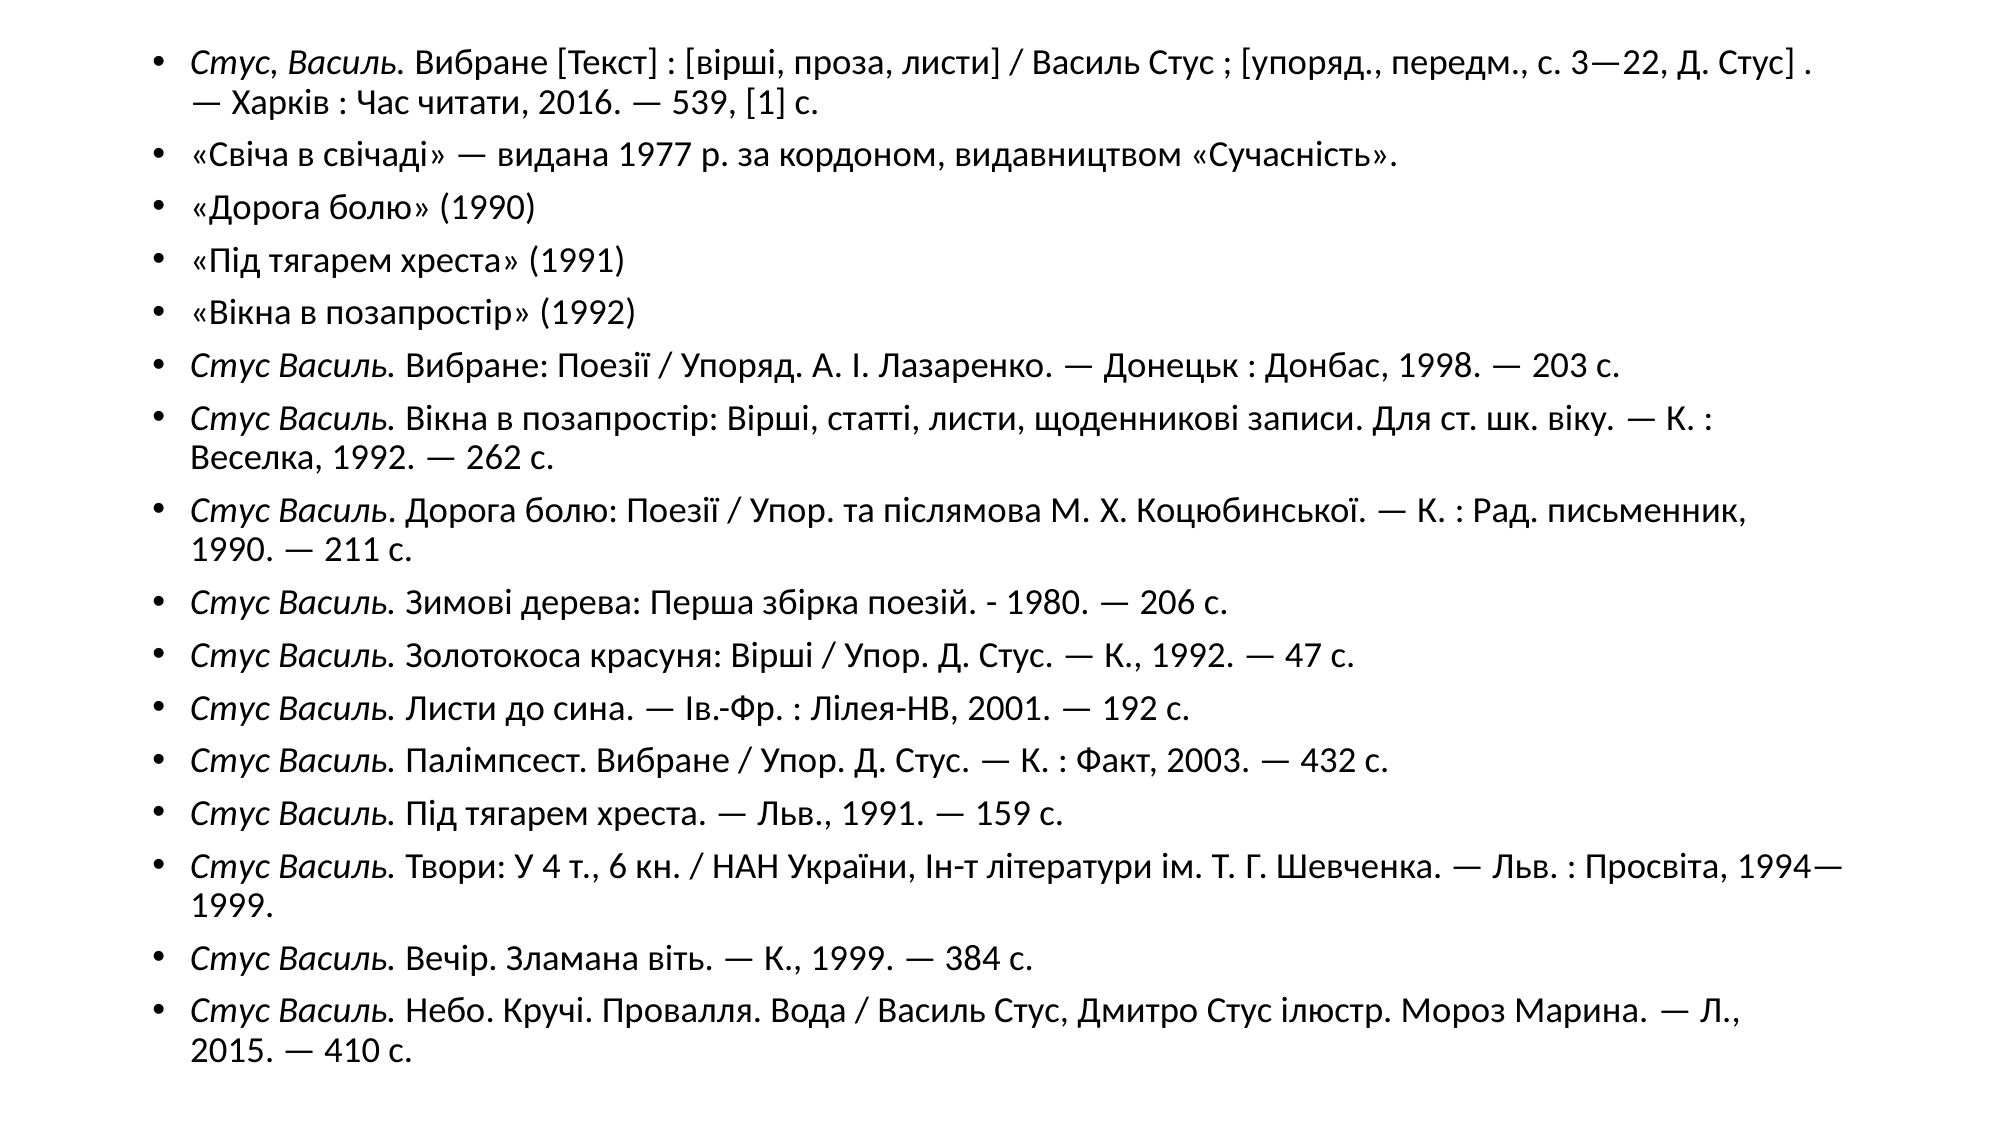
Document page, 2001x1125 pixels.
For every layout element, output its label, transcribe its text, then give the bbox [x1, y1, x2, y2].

list Стус, Василь. Вибране [Текст] : [вірші, проза, листи] / Василь Стус ; [упоряд., передм., с. 3—22, Д. Стус] . — Харків : Час читати, 2016. — 539, [1] с. «Свіча в свічаді» — видана 1977 р. за кордоном, видавництвом «Сучасність». «Дорога болю» (1990) «Під тягарем хреста» (1991) «Вікна в позапростір» (1992) Стус Василь. Вибране: Поезії / Упоряд. А. І. Лазаренко. — Донецьк : Донбас, 1998. — 203 с. Стус Василь. Вікна в позапростір: Вірші, статті, листи, щоденникові записи. Для ст. шк. віку. — К. : Веселка, 1992. — 262 с. Стус Василь. Дорога болю: Поезії / Упор. та післямова М. Х. Коцюбинської. — К. : Рад. письменник, 1990. — 211 с. Стус Василь. Зимові дерева: Перша збірка поезій. - 1980. — 206 с. Стус Василь. Золотокоса красуня: Вірші / Упор. Д. Стус. — К., 1992. — 47 с. Стус Василь. Листи до сина. — Iв.-Фр. : Лілея-НВ, 2001. — 192 с. Стус Василь. Палімпсест. Вибране / Упор. Д. Стус. — К. : Факт, 2003. — 432 с. Стус Василь. Під тягарем хреста. — Льв., 1991. — 159 с. Стус Василь. Твори: У 4 т., 6 кн. / НАН України, Ін-т літератури ім. Т. Г. Шевченка. — Льв. : Просвіта, 1994—1999. Стус Василь. Вечір. Зламана віть. — К., 1999. — 384 с. Стус Василь. Небо. Кручі. Провалля. Вода / Василь Стус, Дмитро Стус ілюстр. Мороз Марина. — Л., 2015. — 410 с. [137, 35, 1863, 1080]
